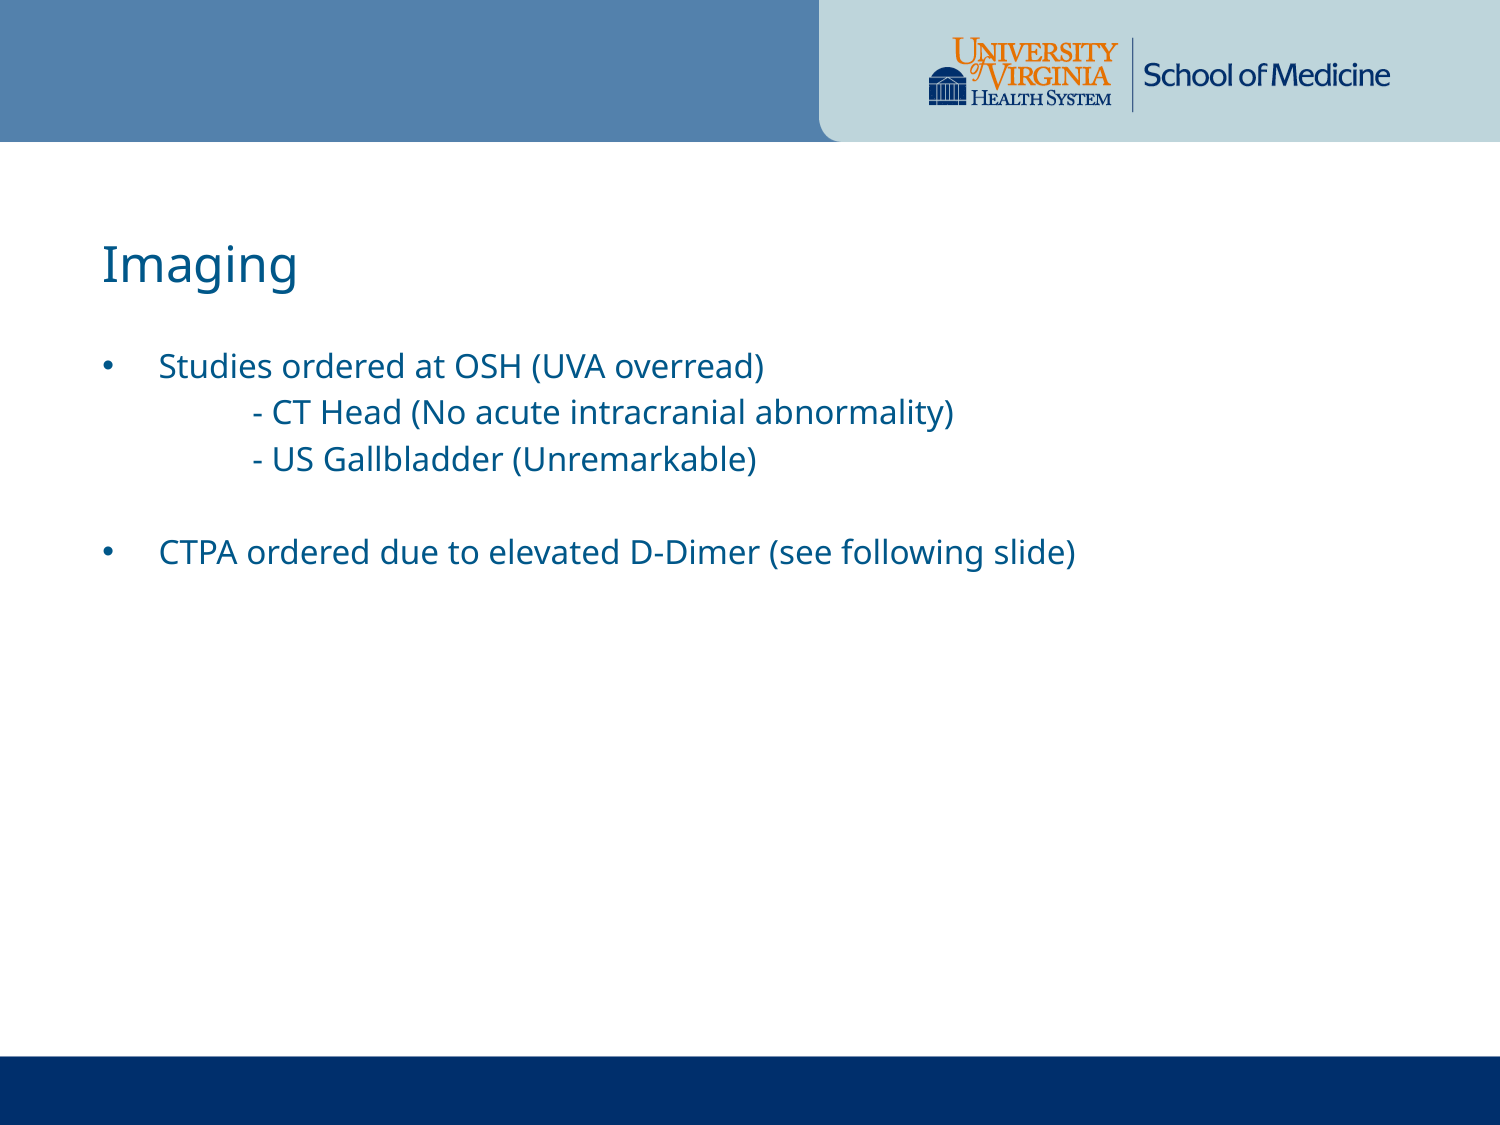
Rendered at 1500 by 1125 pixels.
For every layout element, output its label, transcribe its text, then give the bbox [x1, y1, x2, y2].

picture [0, 0, 1500, 1125]
list Imaging [87, 224, 1338, 313]
list Studies ordered at OSH (UVA overread) - CT Head (No acute intracranial abnormality) - US Gallbladder (Unremarkable) CTPA ordered due to elevated D-Dimer (see following slide) [87, 337, 1338, 950]
